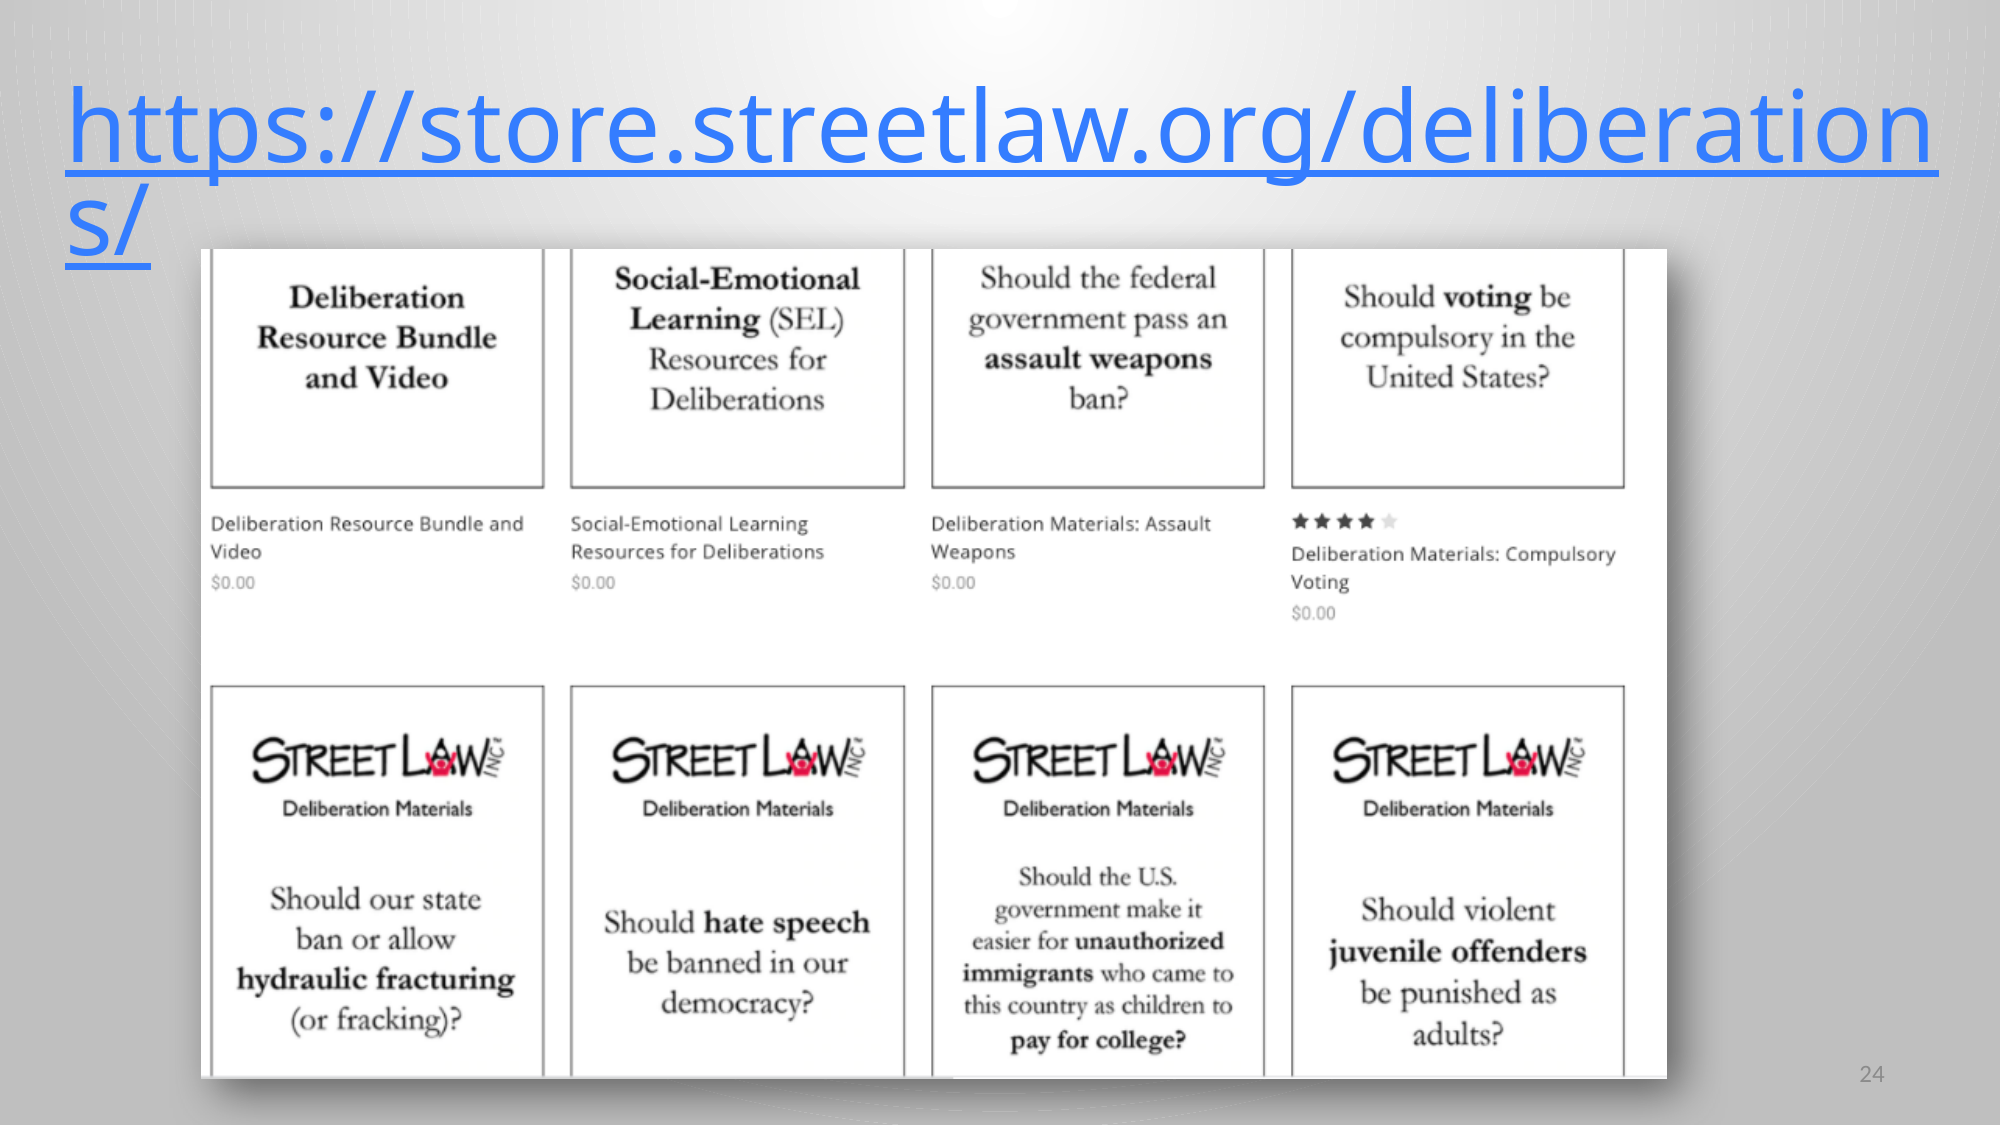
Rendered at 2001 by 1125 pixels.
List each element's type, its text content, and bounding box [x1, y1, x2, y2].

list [200, 249, 1667, 1079]
slide_number 24 [1433, 1042, 1900, 1103]
title https://store.streetlaw.org/deliberations/ [50, 62, 2000, 250]
